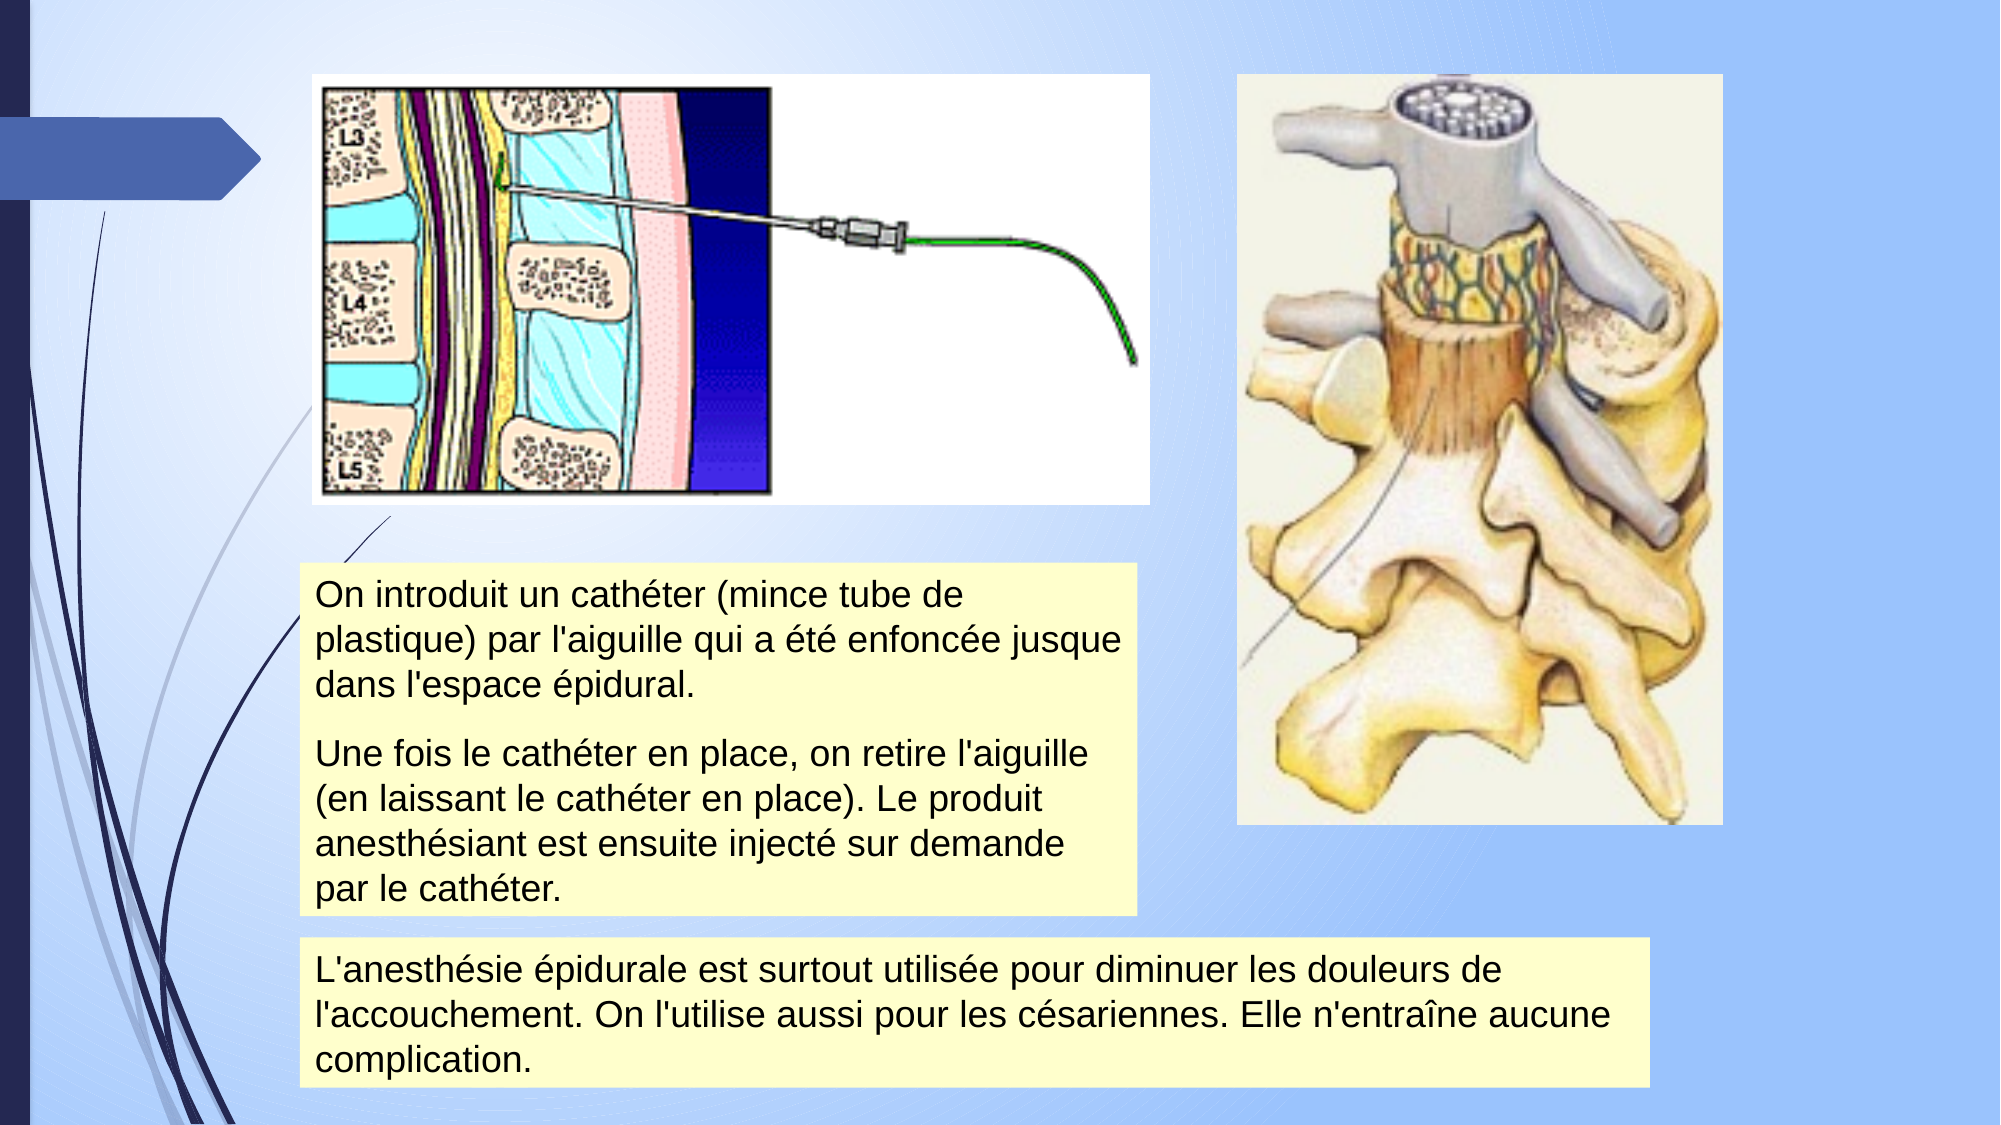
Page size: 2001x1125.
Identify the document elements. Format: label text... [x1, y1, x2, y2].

text_box L'anesthésie épidurale est surtout utilisée pour diminuer les douleurs de l'accouchement. On l'utilise aussi pour les césariennes. Elle n'entraîne aucune complication. [299, 937, 1650, 1088]
text_box On introduit un cathéter (mince tube de plastique) par l'aiguille qui a été enfoncée jusque dans l'espace épidural. Une fois le cathéter en place, on retire l'aiguille (en laissant le cathéter en place). Le produit anesthésiant est ensuite injecté sur demande par le cathéter. [299, 562, 1138, 917]
text_box 37 [1324, 1088, 1637, 1099]
picture [312, 74, 1151, 506]
picture [1237, 74, 1724, 826]
